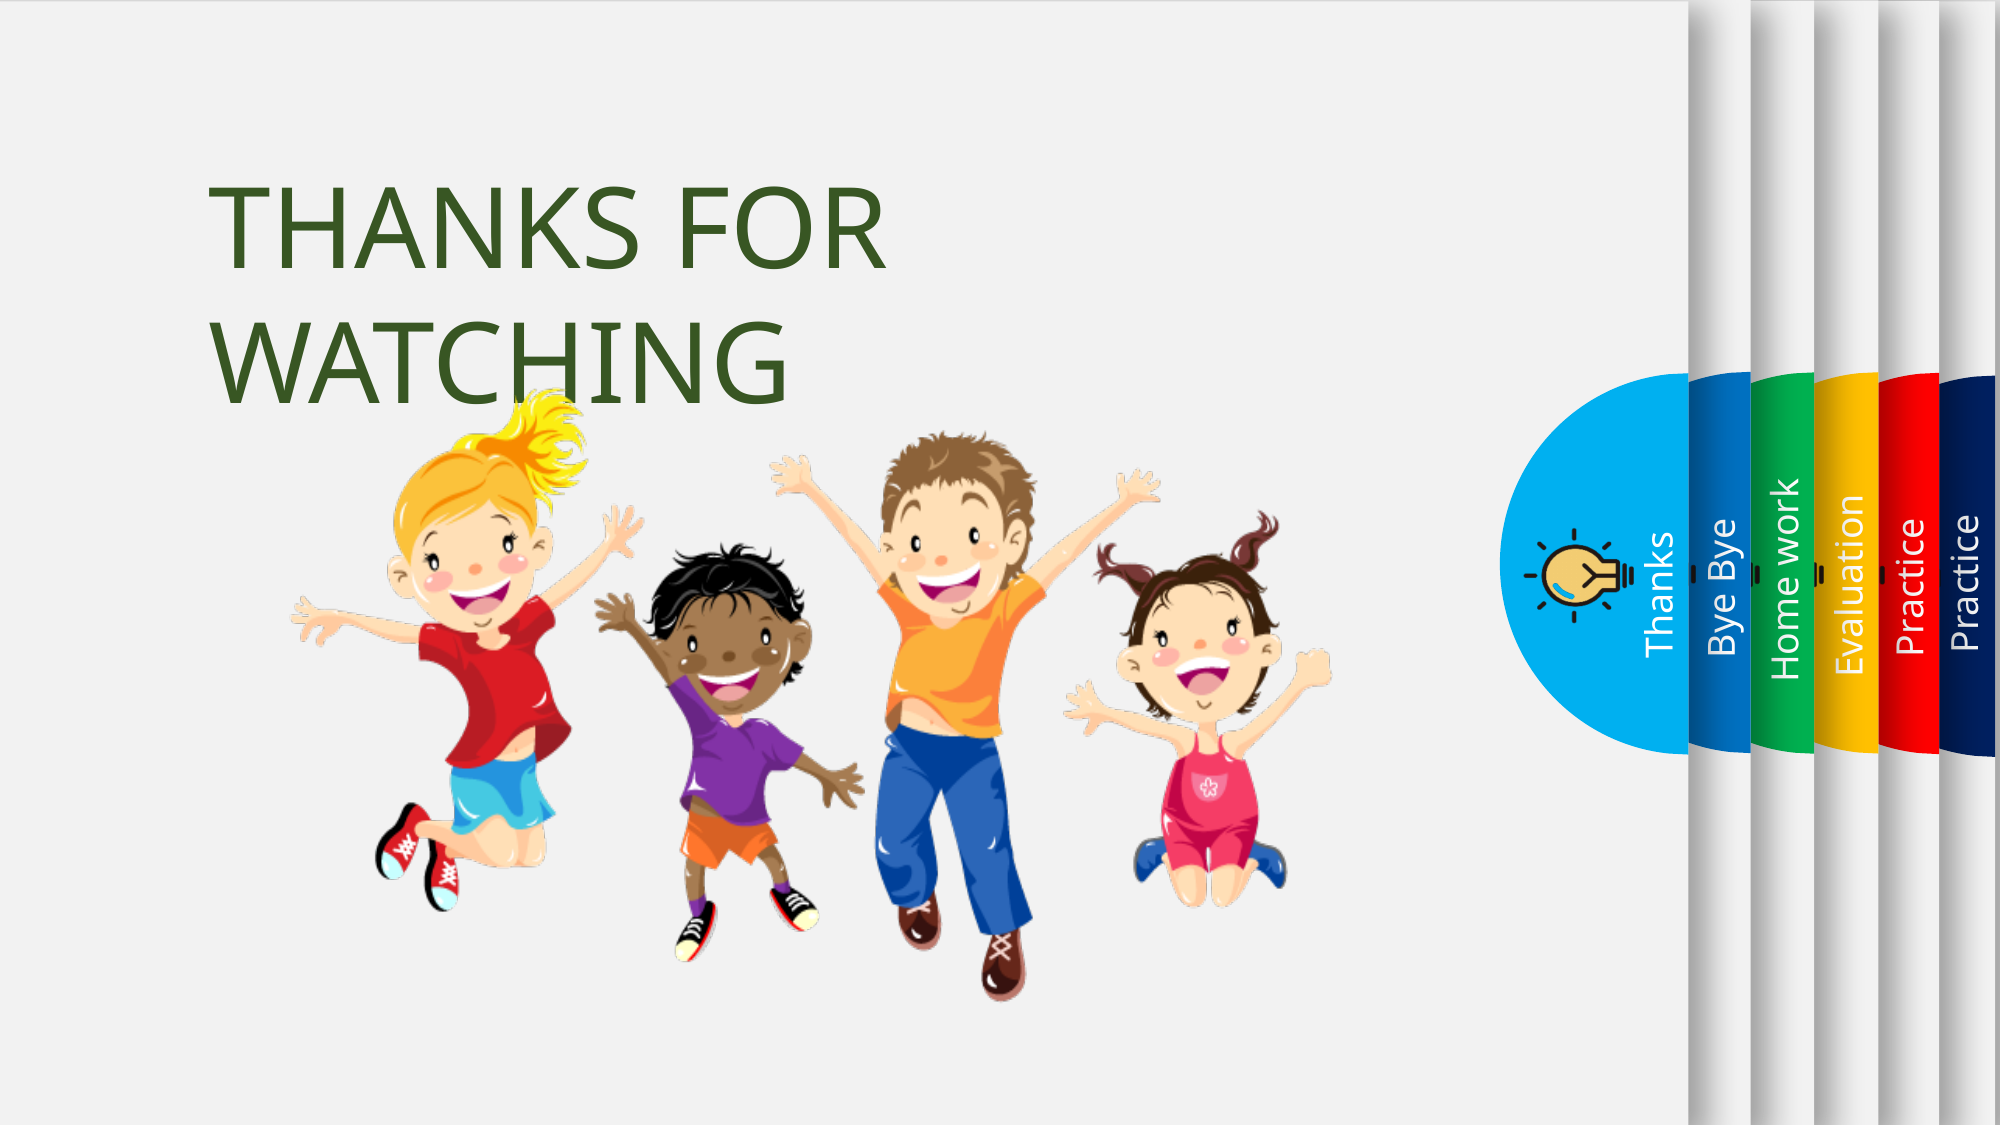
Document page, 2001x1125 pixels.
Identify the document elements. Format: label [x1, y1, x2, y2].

text_box [1815, 0, 1879, 1125]
text_box [0, 1, 1689, 1125]
text_box [1940, 1, 1996, 1125]
text_box [1879, 0, 1940, 1125]
text_box [1751, 0, 1815, 1125]
text_box [0, 0, 1751, 1125]
picture [262, 352, 1381, 1014]
